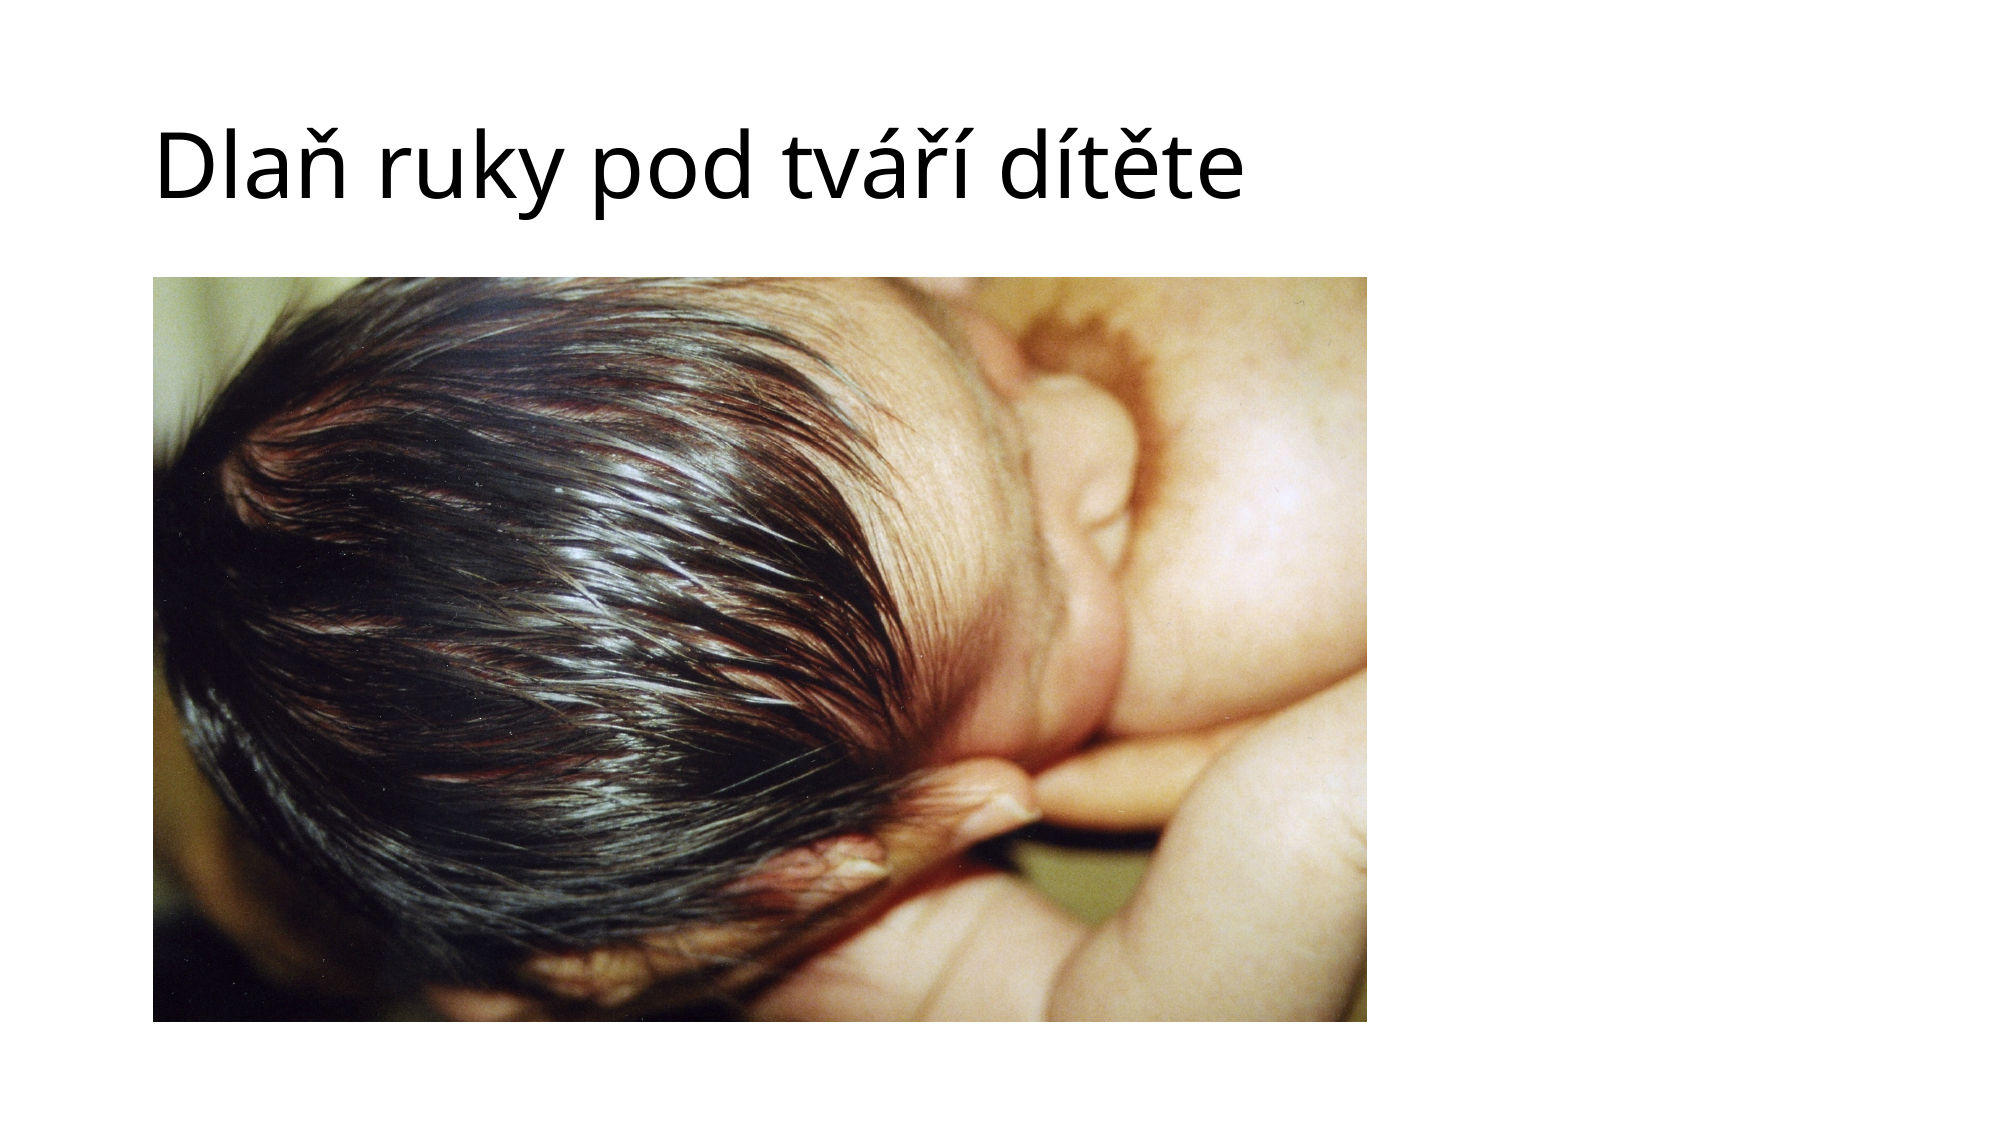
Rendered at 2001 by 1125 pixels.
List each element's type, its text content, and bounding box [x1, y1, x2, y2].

picture [153, 277, 1367, 1022]
title Dlaň ruky pod tváří dítěte [137, 59, 1863, 278]
